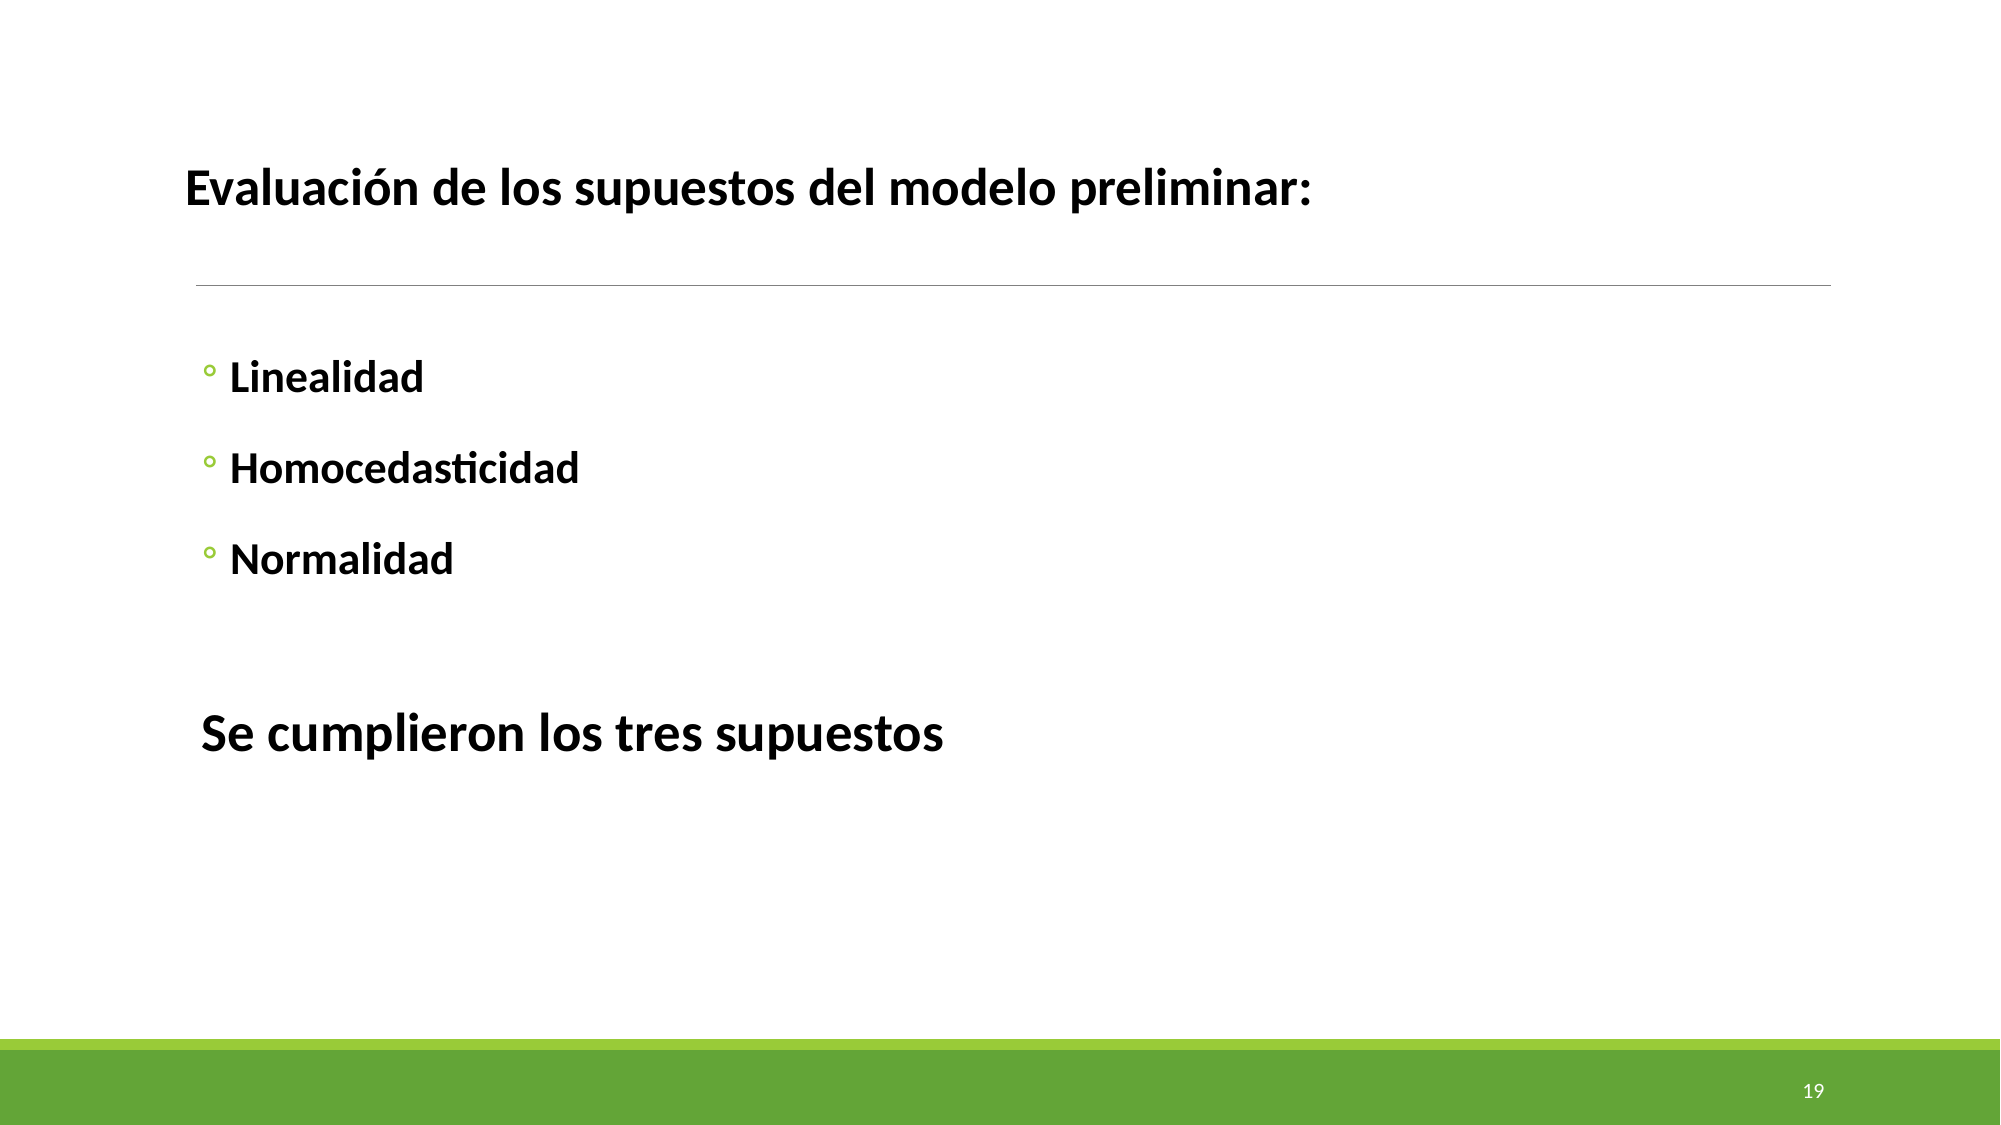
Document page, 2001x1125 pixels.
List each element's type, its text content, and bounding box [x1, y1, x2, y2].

list Evaluación de los supuestos del modelo preliminar: Linealidad Homocedasticidad Normalidad Se cumplieron los tres supuestos [170, 112, 2000, 774]
slide_number 19 [1624, 1059, 1840, 1120]
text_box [179, 46, 1831, 286]
